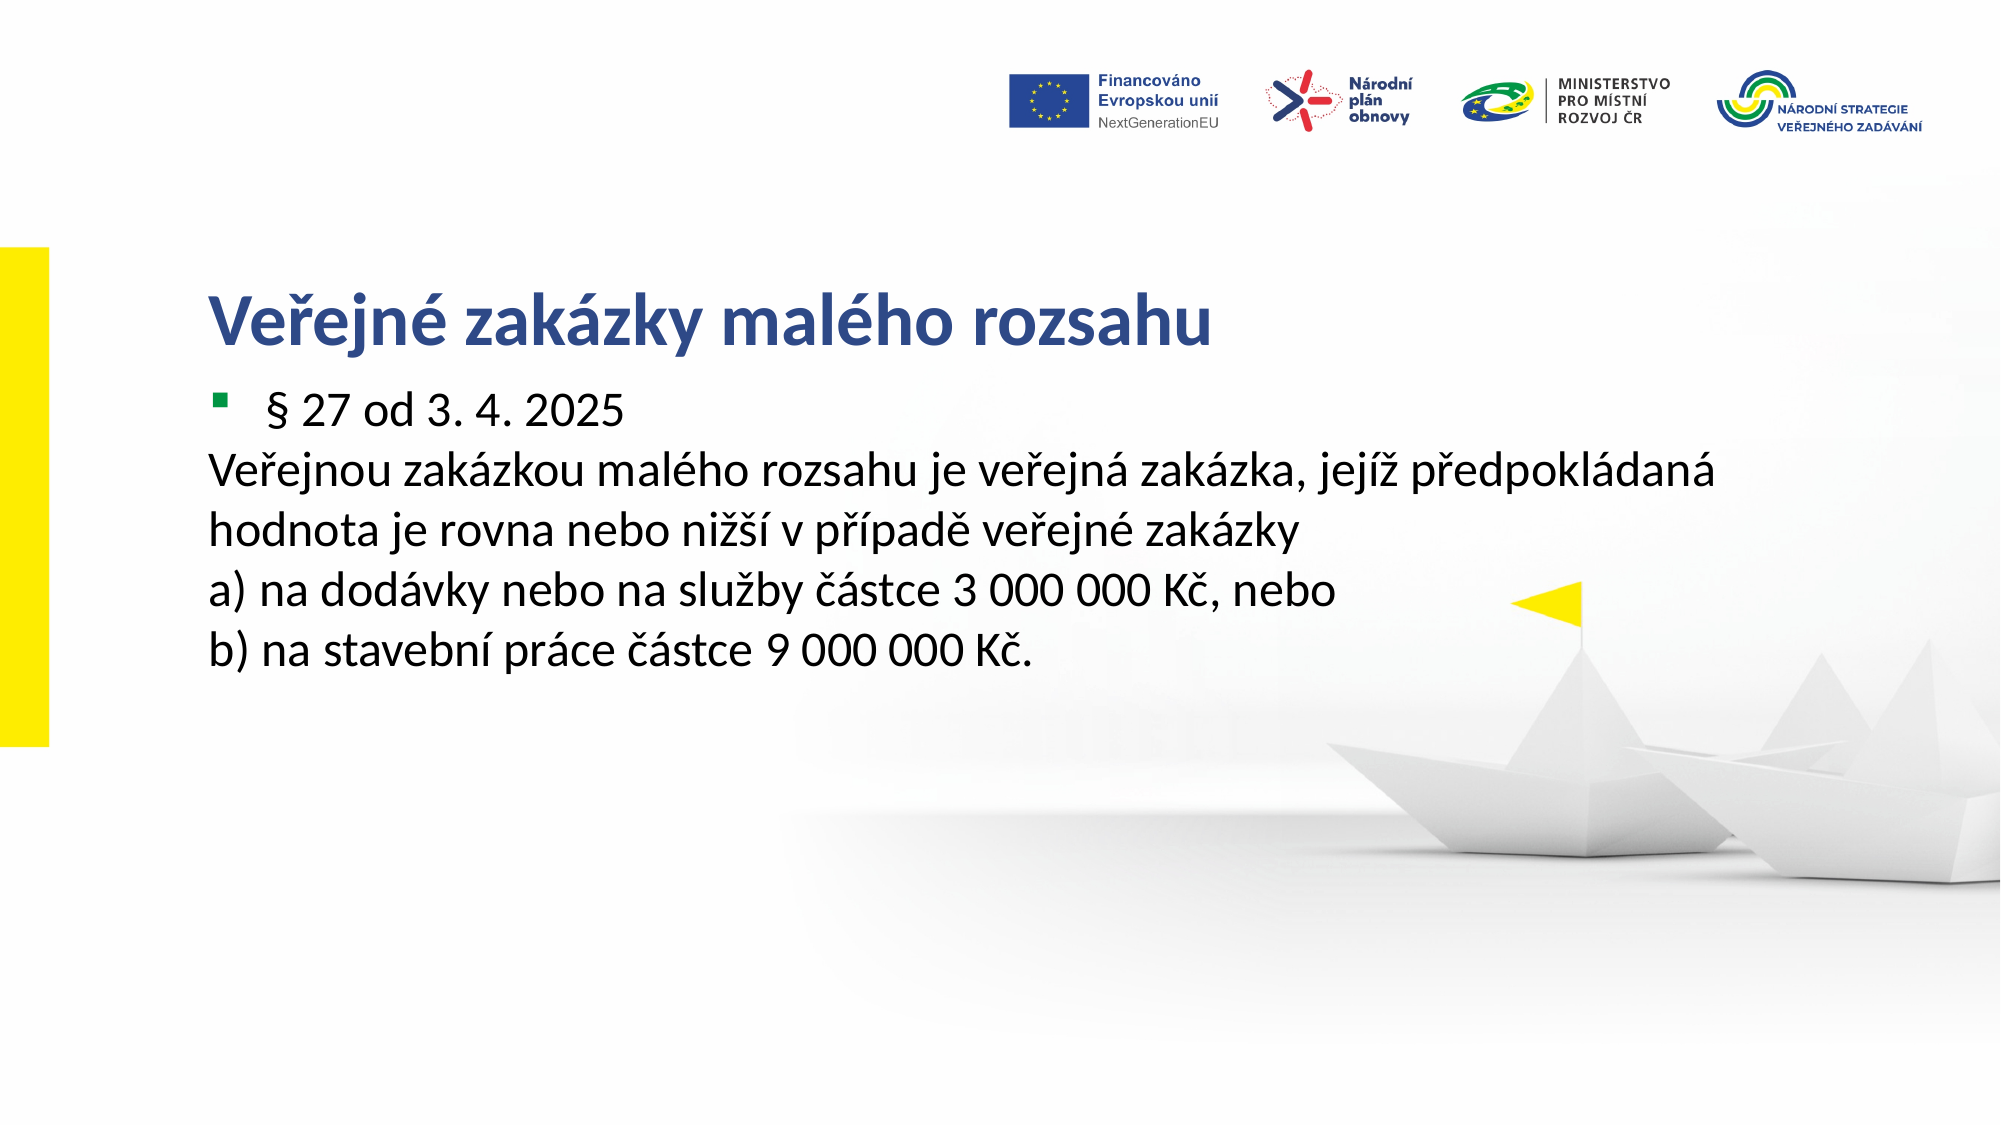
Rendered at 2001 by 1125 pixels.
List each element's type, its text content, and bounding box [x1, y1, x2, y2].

text_box § 27 od 3. 4. 2025 Veřejnou zakázkou malého rozsahu je veřejná zakázka, jejíž předpokládaná hodnota je rovna nebo nižší v případě veřejné zakázky a) na dodávky nebo na služby částce 3 000 000 Kč, nebo b) na stavební práce částce 9 000 000 Kč. [193, 368, 1772, 744]
picture [0, 0, 2001, 1125]
text_box Veřejné zakázky malého rozsahu [193, 262, 1742, 368]
